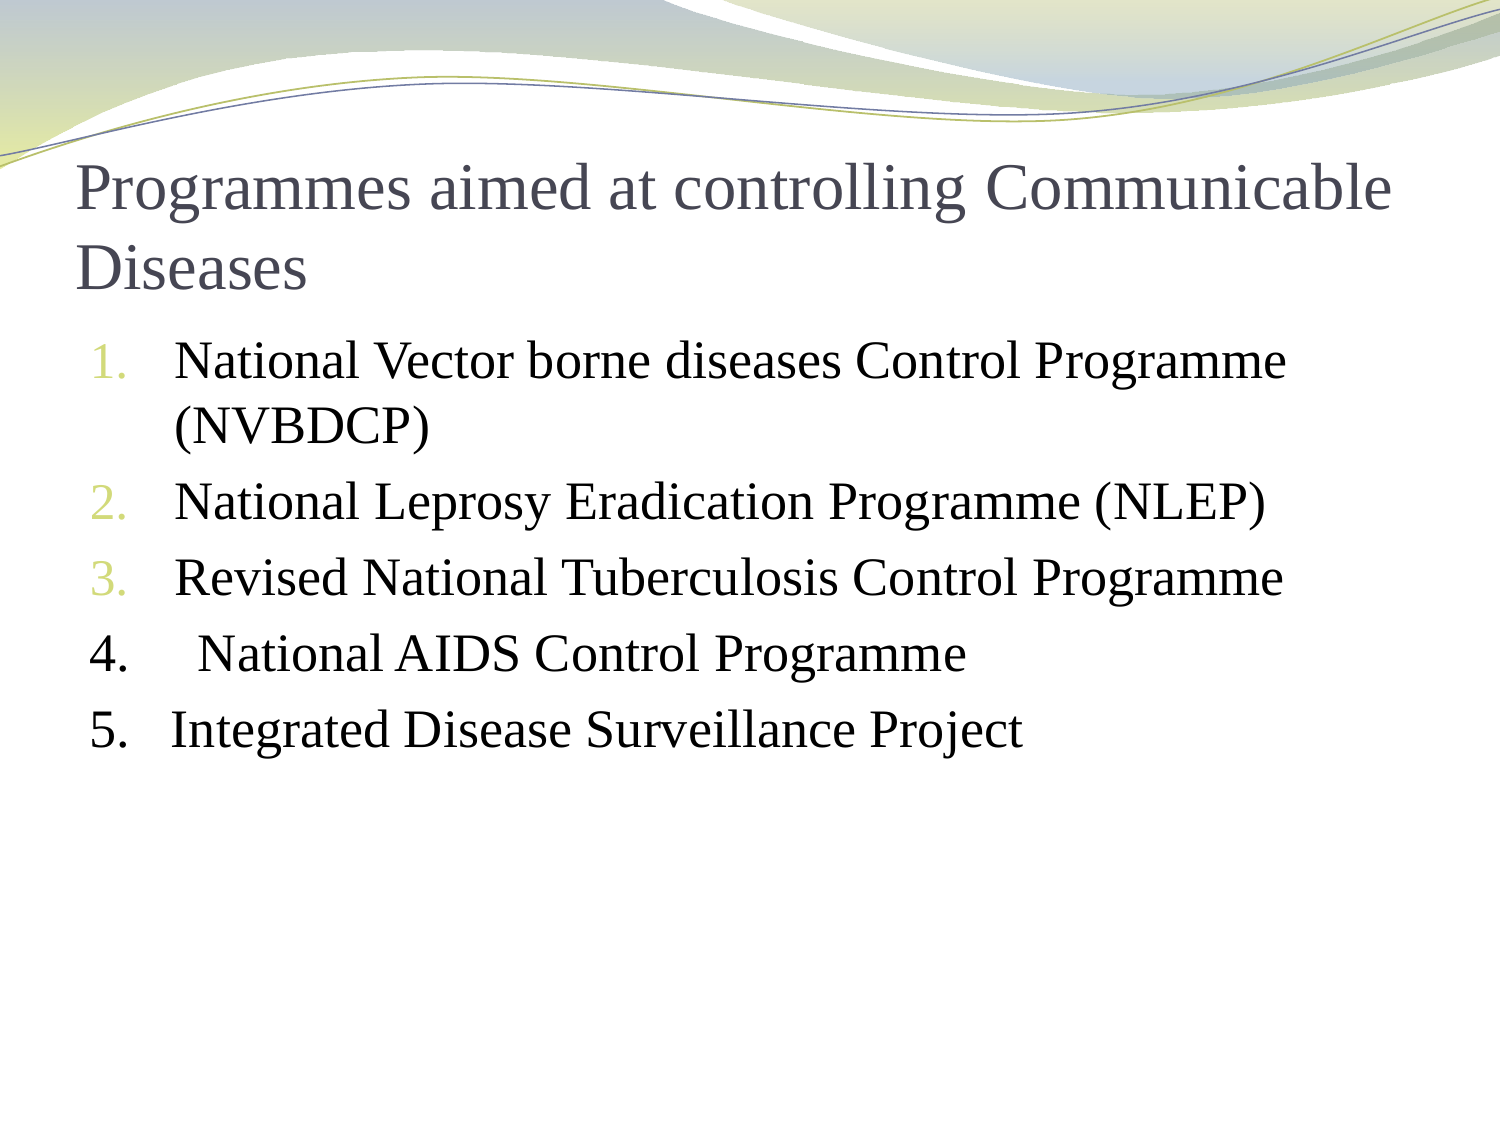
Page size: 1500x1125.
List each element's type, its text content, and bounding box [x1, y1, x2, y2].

list National Vector borne diseases Control Programme (NVBDCP) National Leprosy Eradication Programme (NLEP) Revised National Tuberculosis Control Programme 4. National AIDS Control Programme 5. Integrated Disease Surveillance Project [75, 317, 1425, 1038]
title Programmes aimed at controlling Communicable Diseases [75, 115, 1425, 303]
